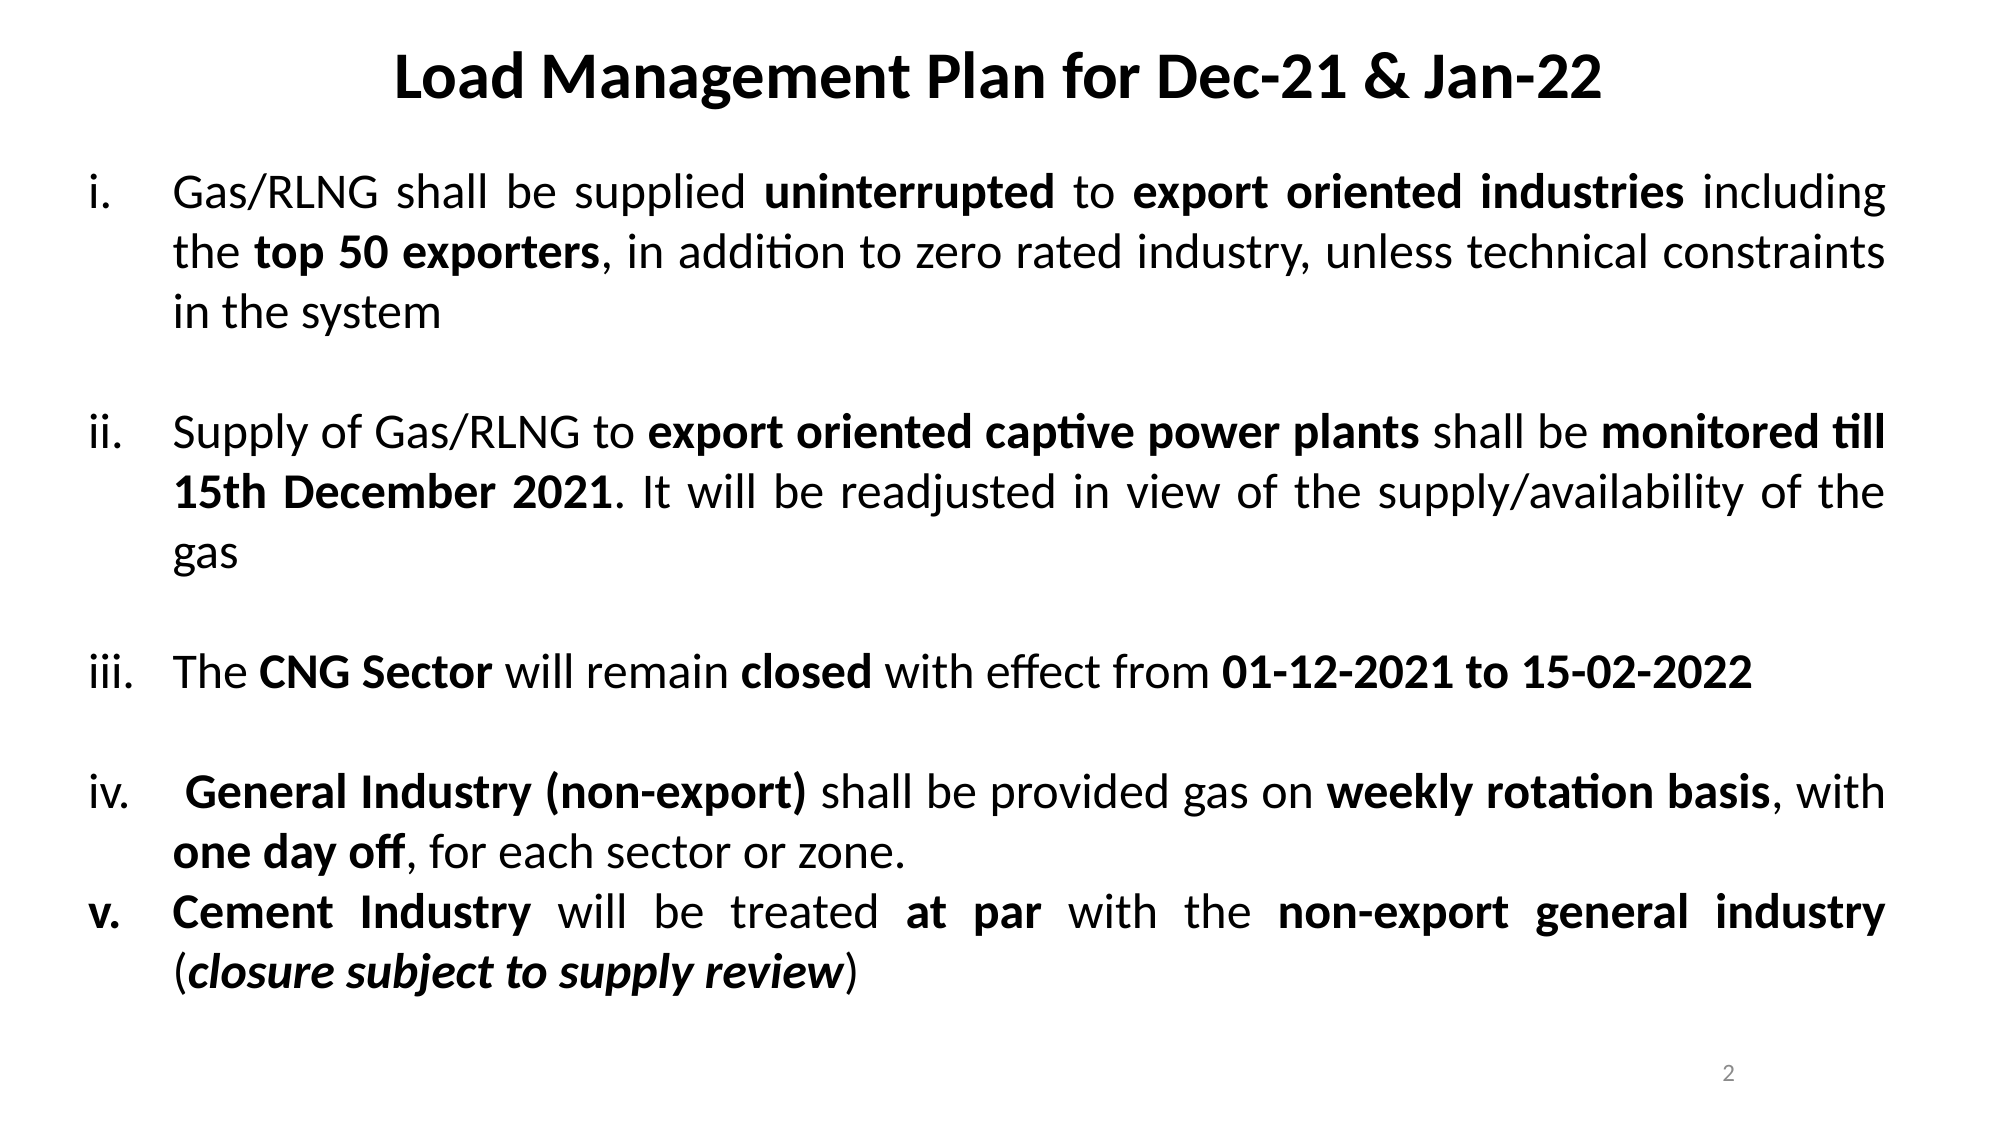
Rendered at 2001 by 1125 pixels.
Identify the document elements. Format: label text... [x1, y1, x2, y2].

title Load Management Plan for Dec-21 & Jan-22 [250, 2, 1749, 151]
text_box Gas/RLNG shall be supplied uninterrupted to export oriented industries including the top 50 exporters, in addition to zero rated industry, unless technical constraints in the system Supply of Gas/RLNG to export oriented captive power plants shall be monitored till 15th December 2021. It will be readjusted in view of the supply/availability of the gas The CNG Sector will remain closed with effect from 01-12-2021 to 15-02-2022 General Industry (non-export) shall be provided gas on weekly rotation basis, with one day off, for each sector or zone. Cement Industry will be treated at par with the non-export general industry (closure subject to supply review) [73, 151, 1901, 1007]
slide_number 2 [1674, 1047, 1750, 1095]
